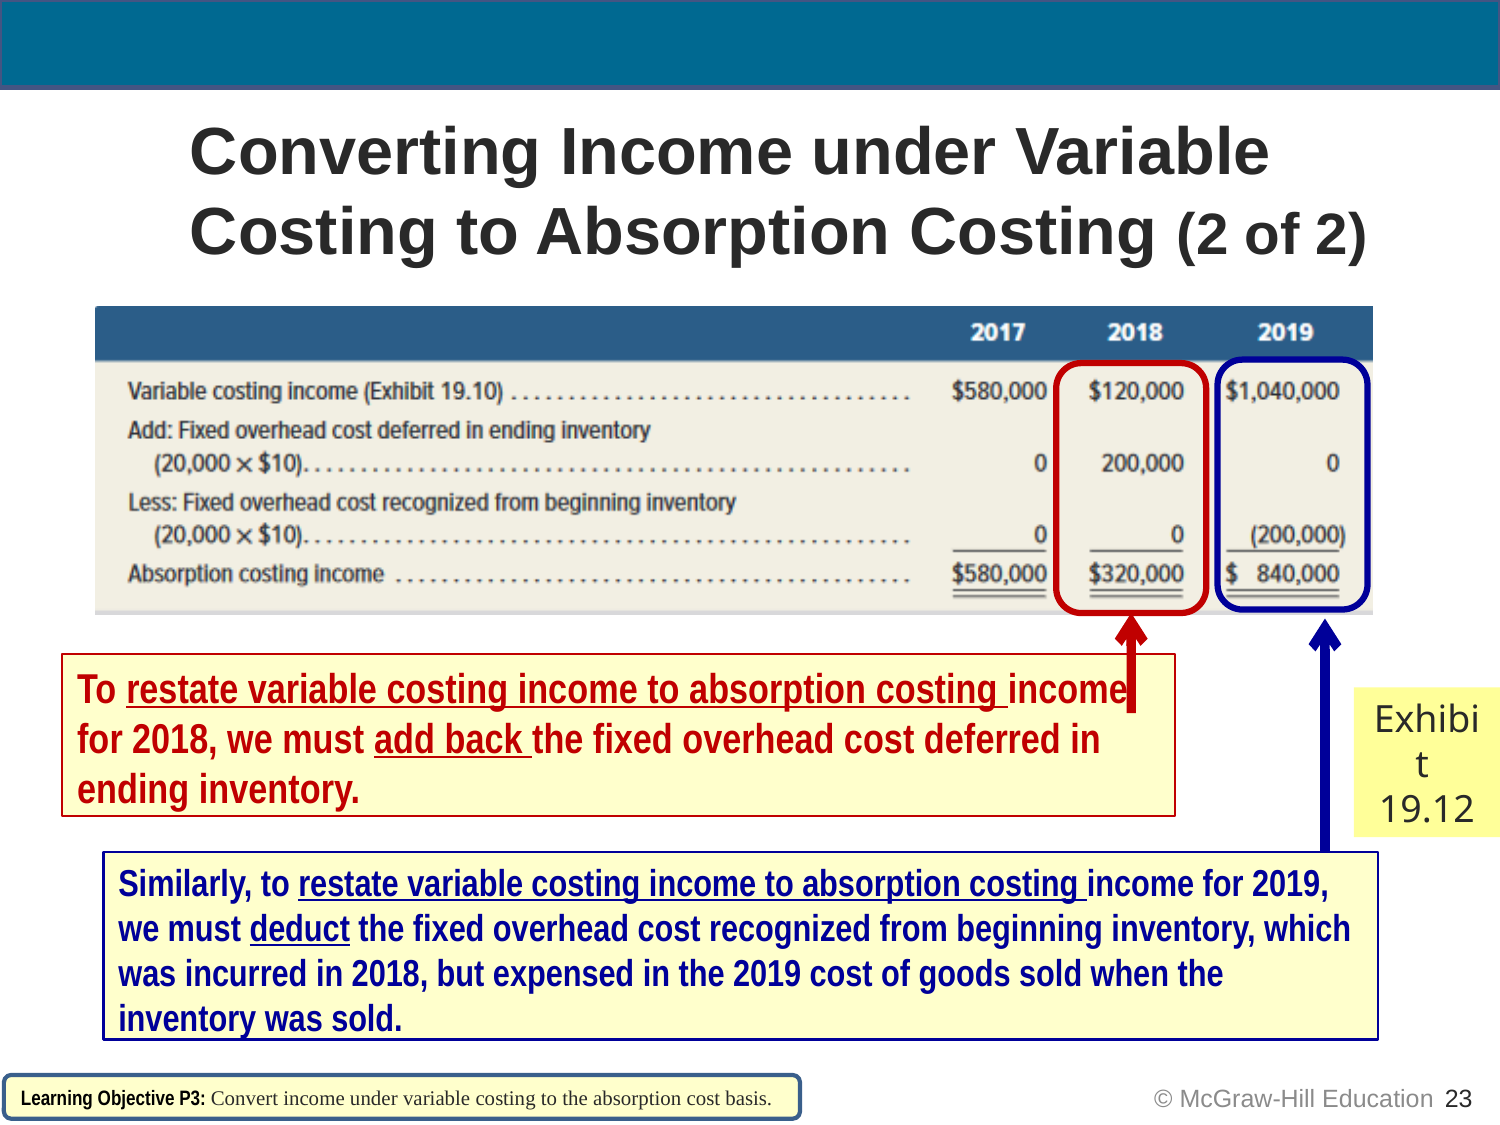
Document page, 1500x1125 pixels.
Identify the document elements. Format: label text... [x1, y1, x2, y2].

picture [95, 306, 1373, 615]
title Converting Income under Variable Costing to Absorption Costing (2 of 2) [174, 149, 1425, 275]
text_box To restate variable costing income to absorption costing income for 2018, we must add back the fixed overhead cost deferred in ending inventory. [62, 653, 1175, 817]
text_box Exhibit 19.12 [1353, 687, 1500, 838]
text_box Learning Objective P3: Convert income under variable costing to the absorption cost basis. [3, 1074, 801, 1119]
text_box Similarly, to restate variable costing income to absorption costing income for 2019, we must deduct the fixed overhead cost recognized from beginning inventory, which was incurred in 2018, but expensed in the 2019 cost of goods sold when the inventory was sold. [103, 852, 1379, 1040]
text_box © McGraw-Hill Education [1132, 1074, 1488, 1113]
